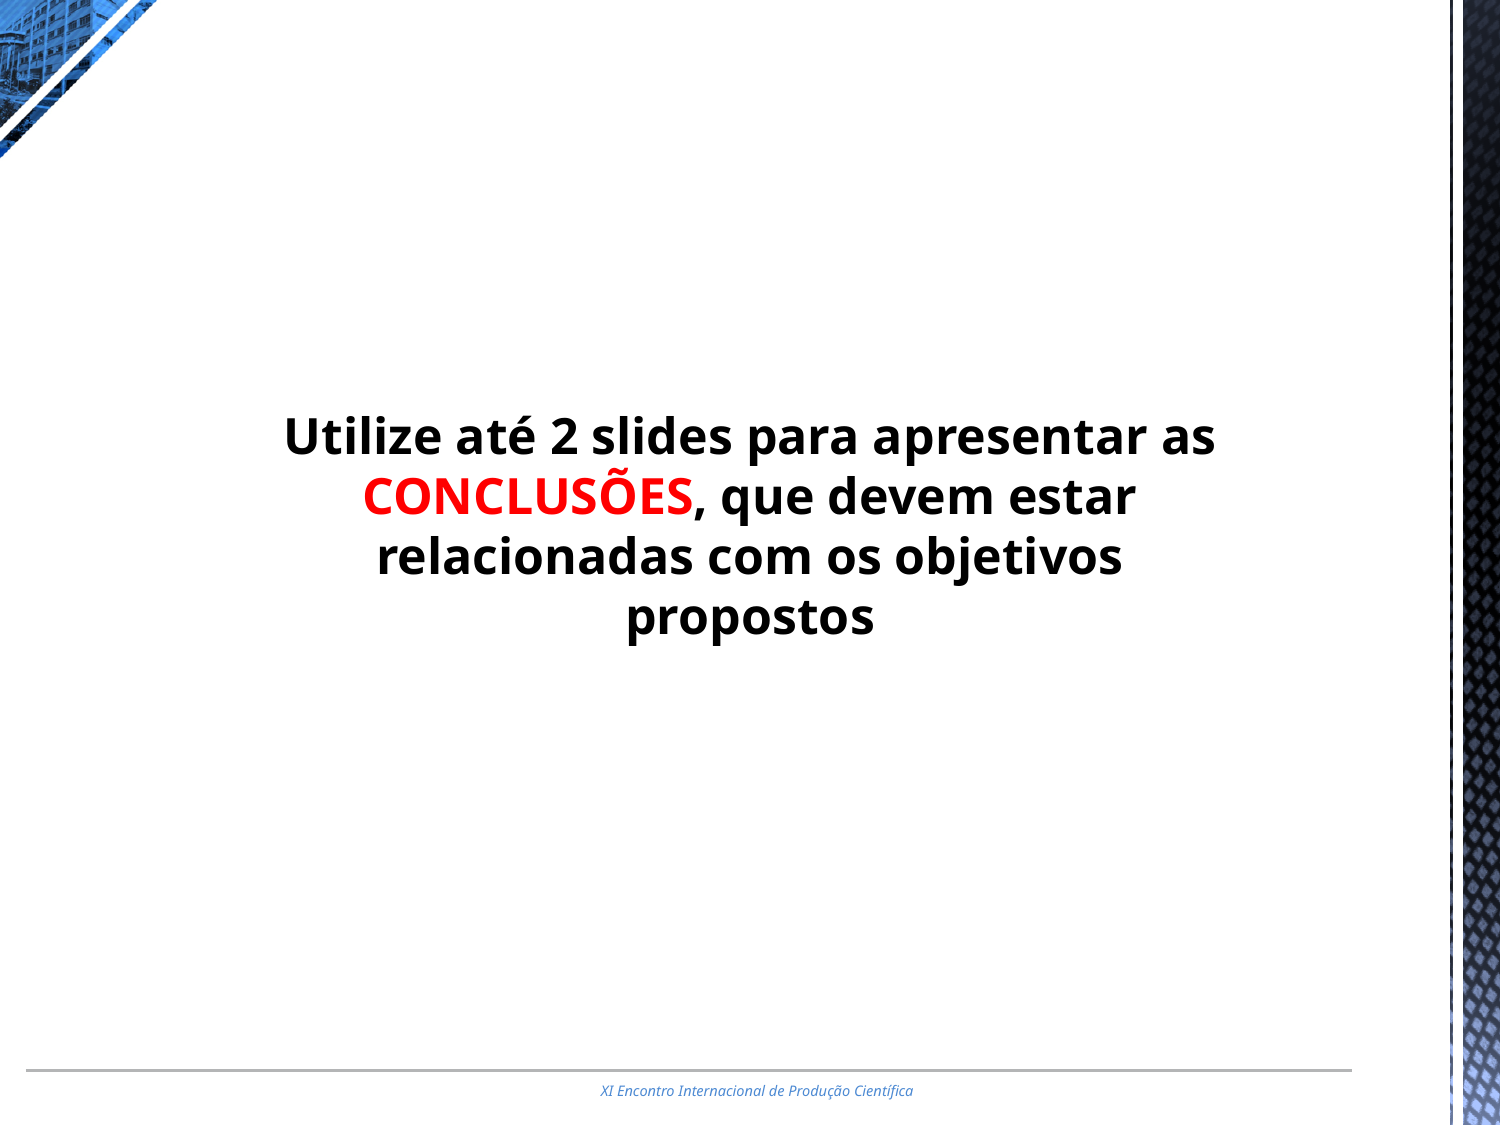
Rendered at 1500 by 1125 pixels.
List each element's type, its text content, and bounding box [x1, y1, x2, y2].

text_box XI Encontro Internacional de Produção Científica [442, 1079, 1072, 1107]
text_box Utilize até 2 slides para apresentar as CONCLUSÕES, que devem estar relacionadas com os objetivos propostos [236, 397, 1264, 652]
picture [0, 0, 178, 176]
picture [1447, 0, 1500, 1125]
